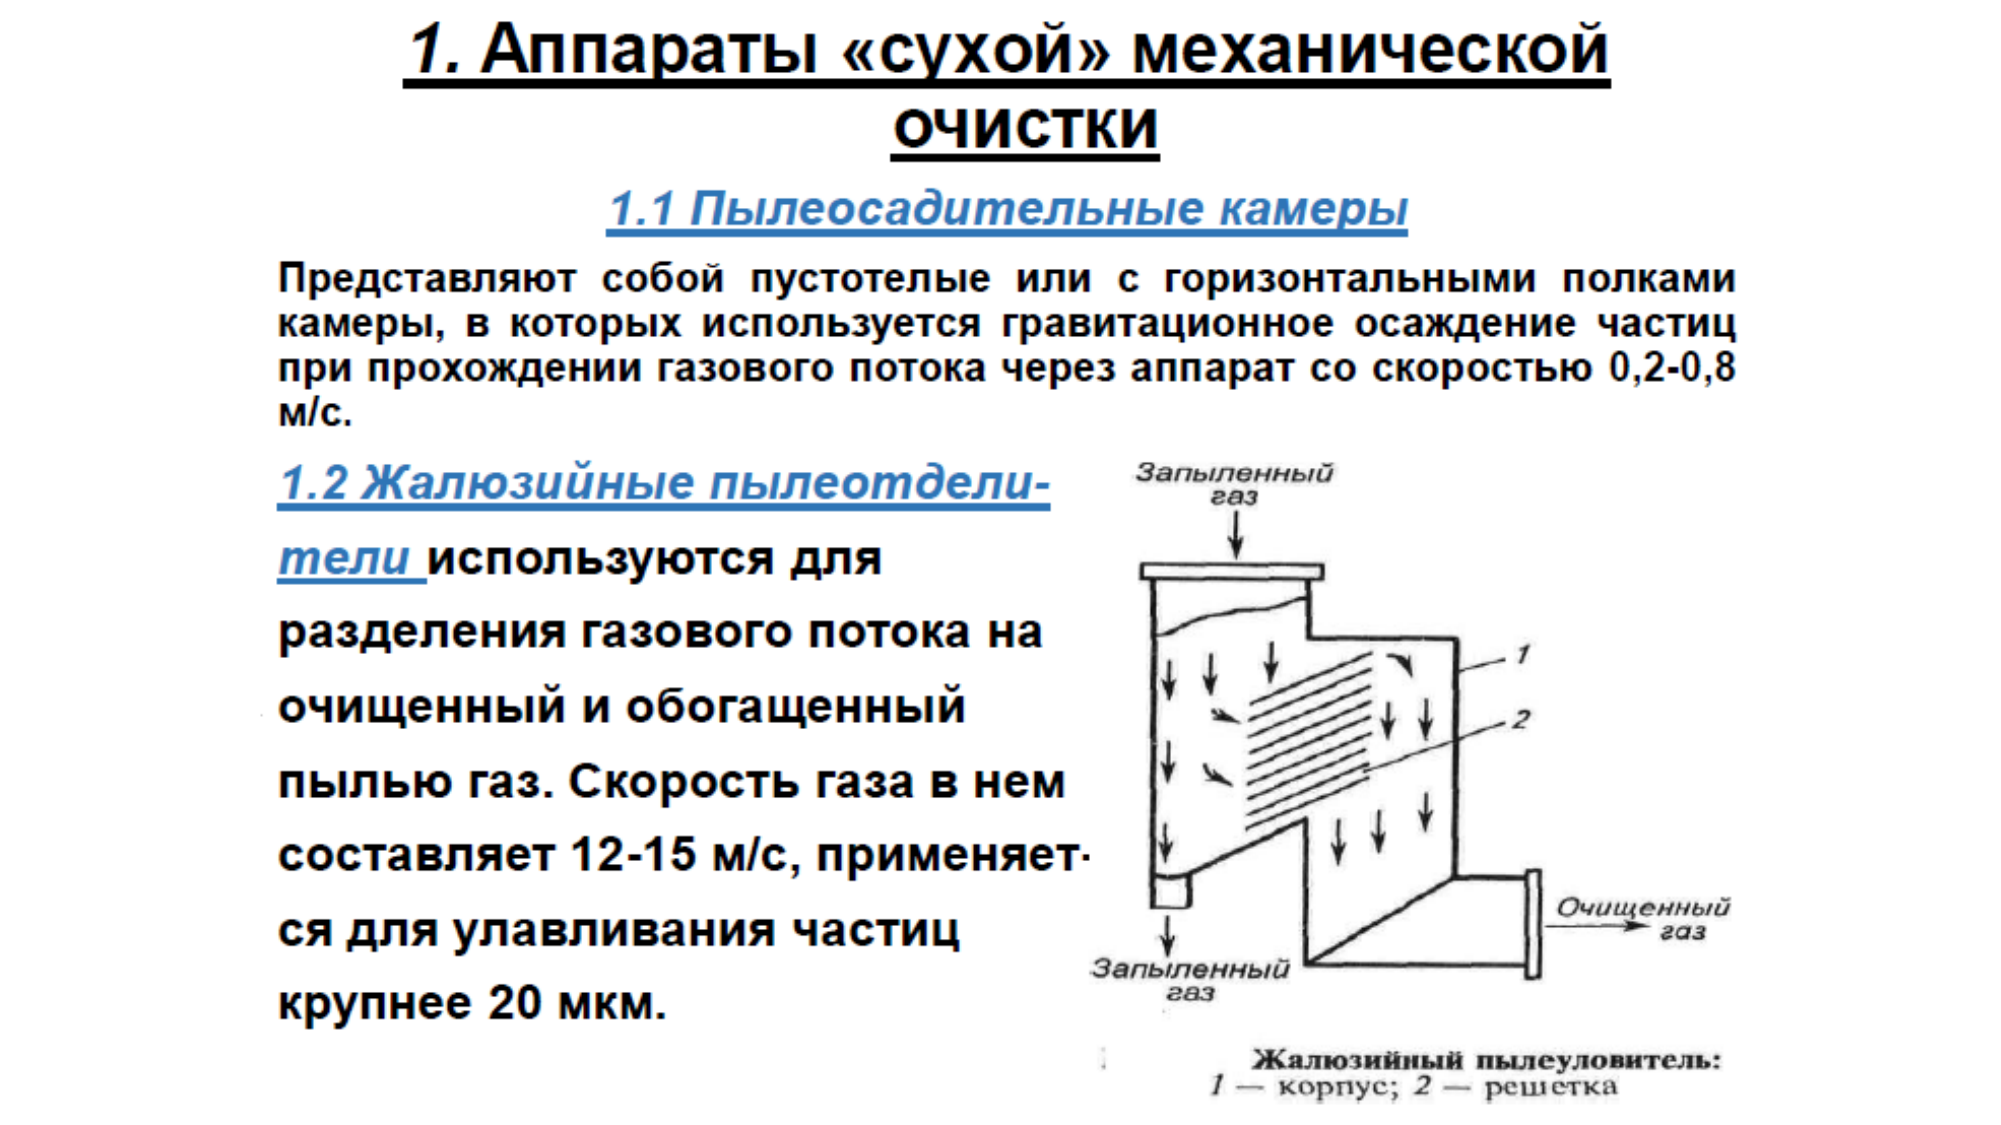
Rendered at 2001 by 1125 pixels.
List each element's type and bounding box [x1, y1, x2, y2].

picture [257, 6, 1758, 1125]
